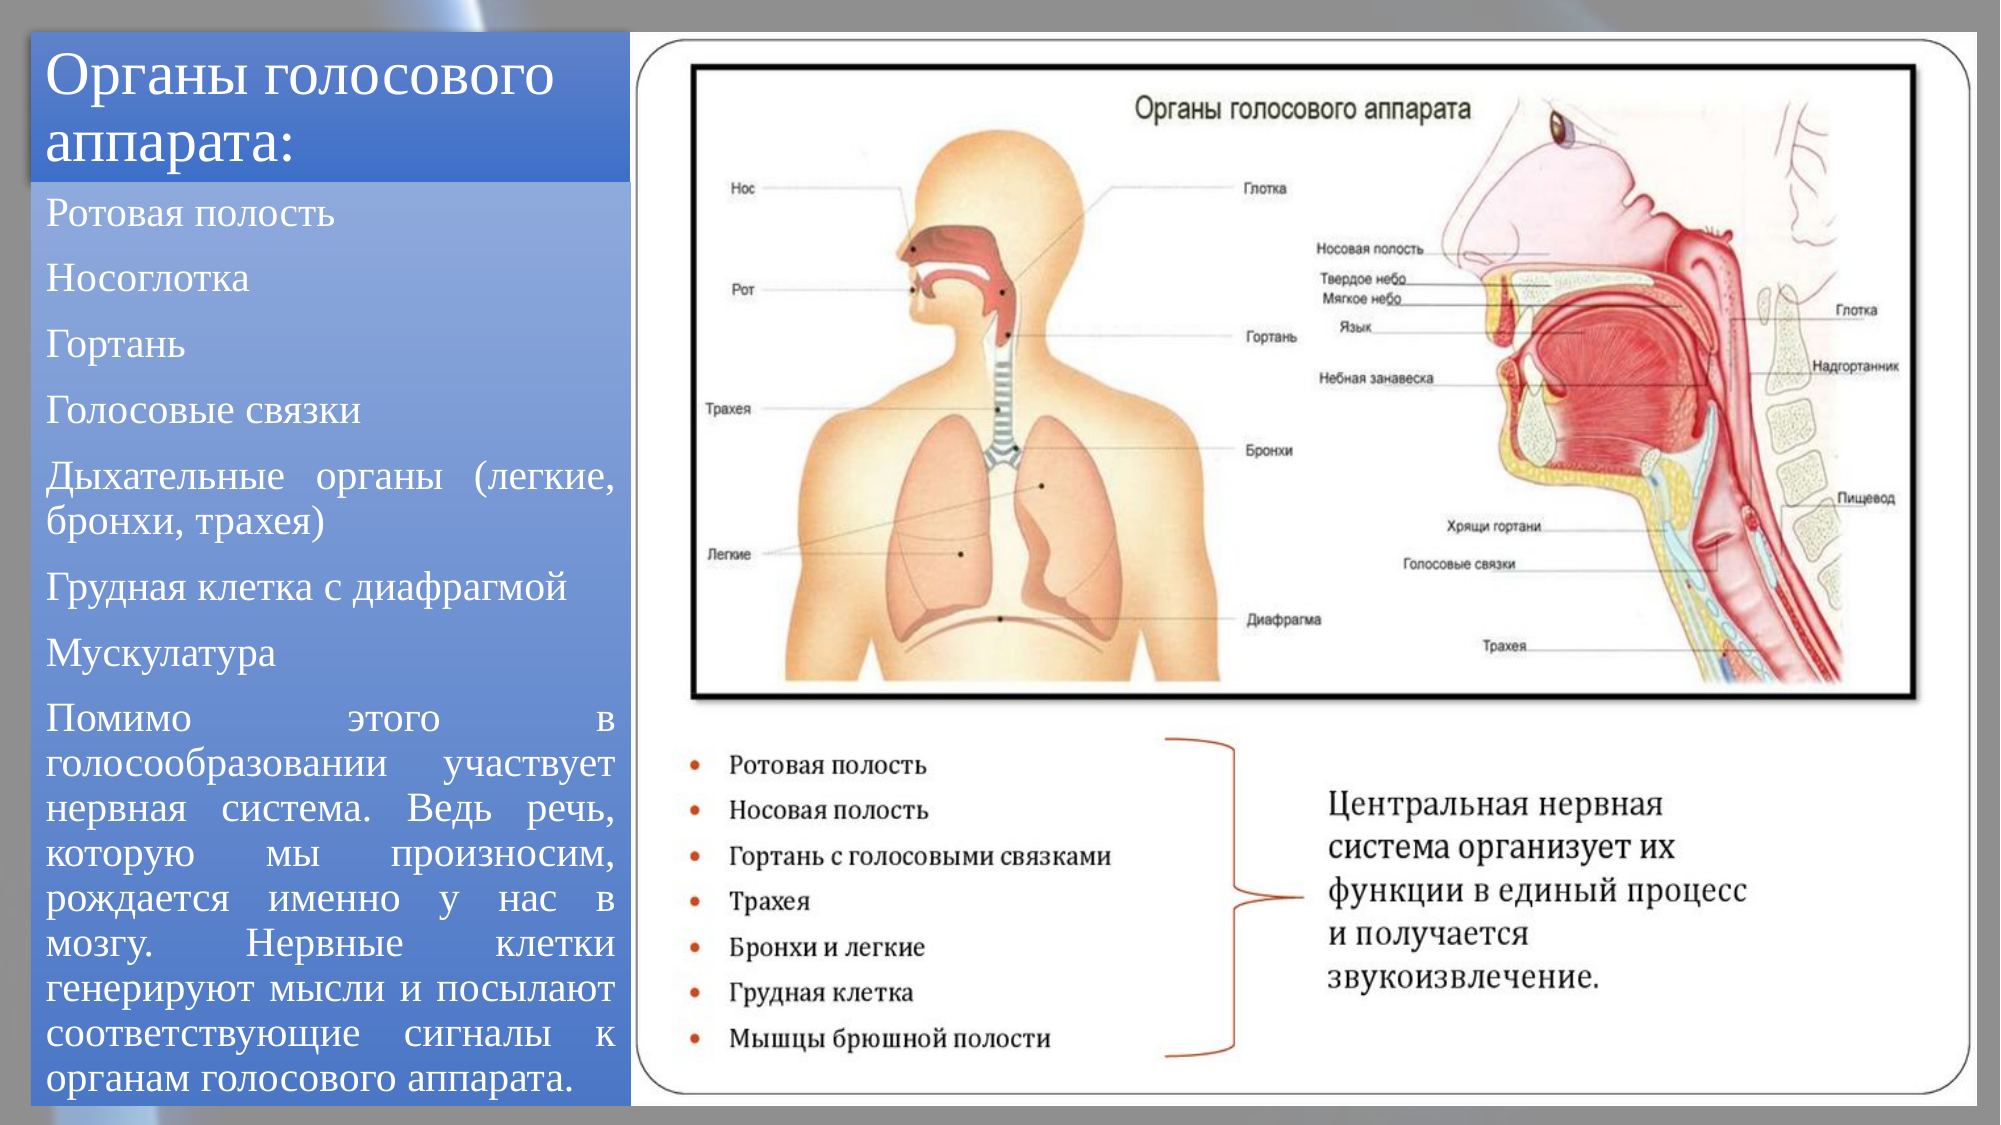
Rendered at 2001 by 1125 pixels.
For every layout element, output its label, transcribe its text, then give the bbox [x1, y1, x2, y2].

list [630, 32, 1977, 1106]
title Органы голосового аппарата: [30, 32, 630, 182]
list Ротовая полость Носоглотка Гортань Голосовые связки Дыхательные органы (легкие, бронхи, трахея) Грудная клетка с диафрагмой Мускулатура Помимо этого в голосообразовании участвует нервная система. Ведь речь, которую мы произносим, рождается именно у нас в мозгу. Нервные клетки генерируют мысли и посылают соответствующие сигналы к органам голосового аппарата. [30, 182, 630, 1106]
